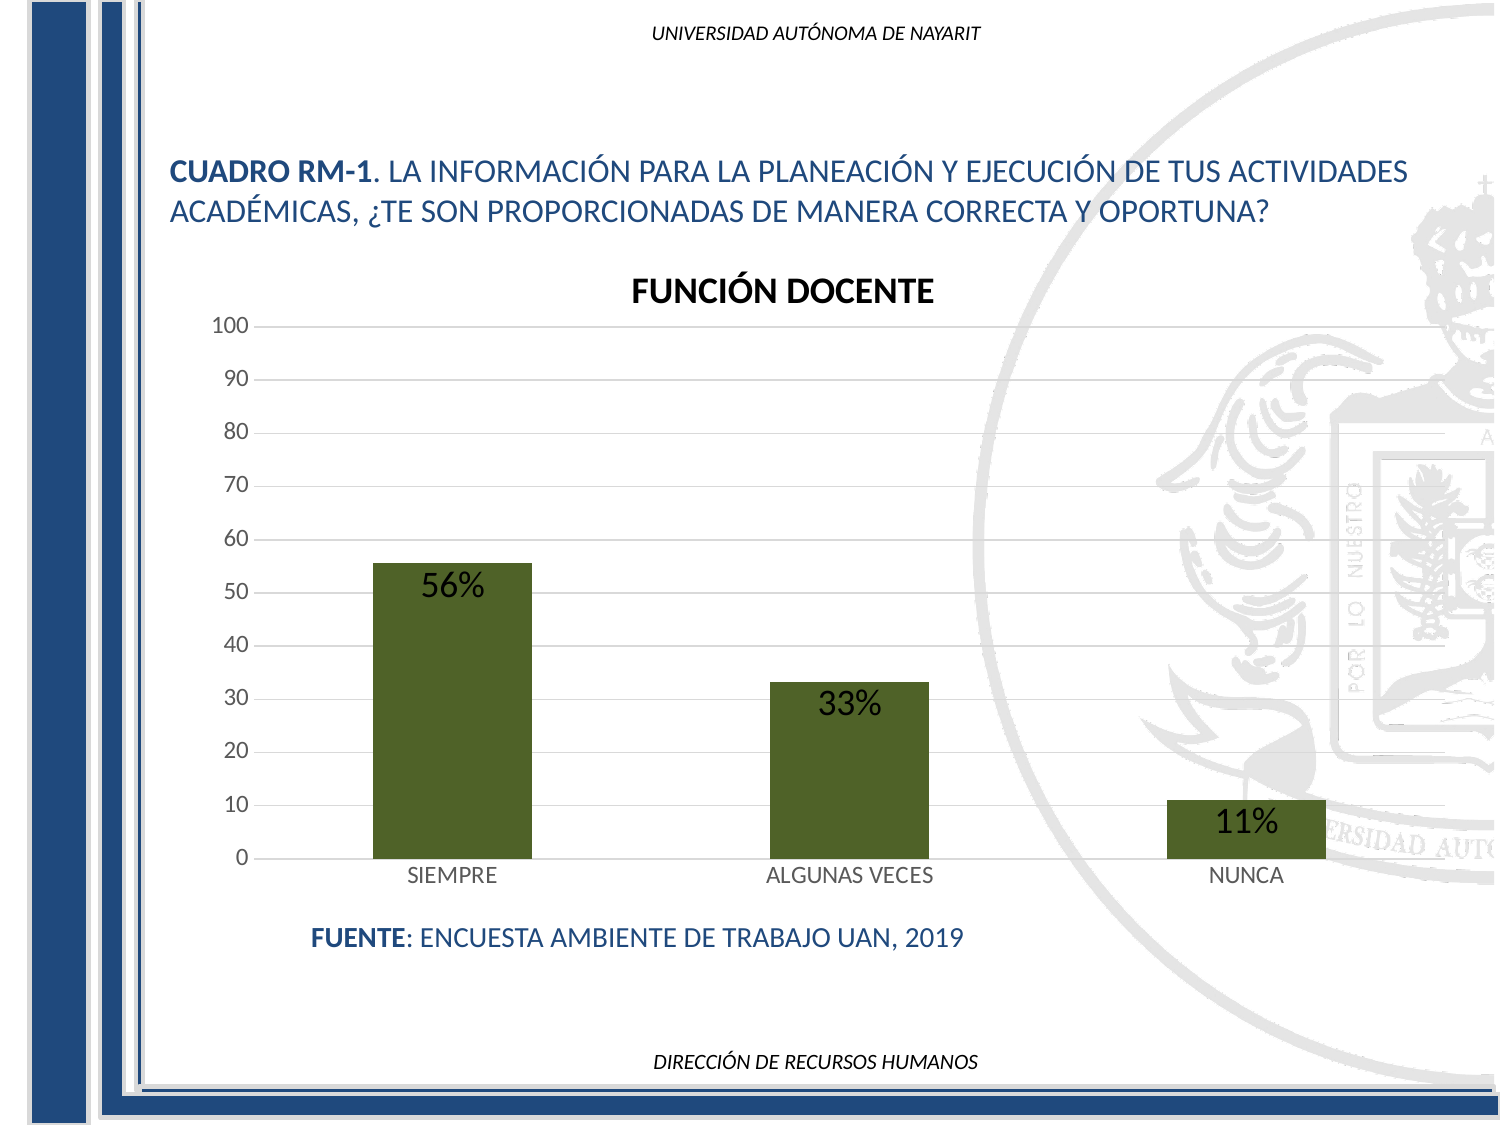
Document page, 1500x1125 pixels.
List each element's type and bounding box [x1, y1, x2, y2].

chart [184, 302, 1471, 903]
text_box [29, 0, 1500, 1125]
